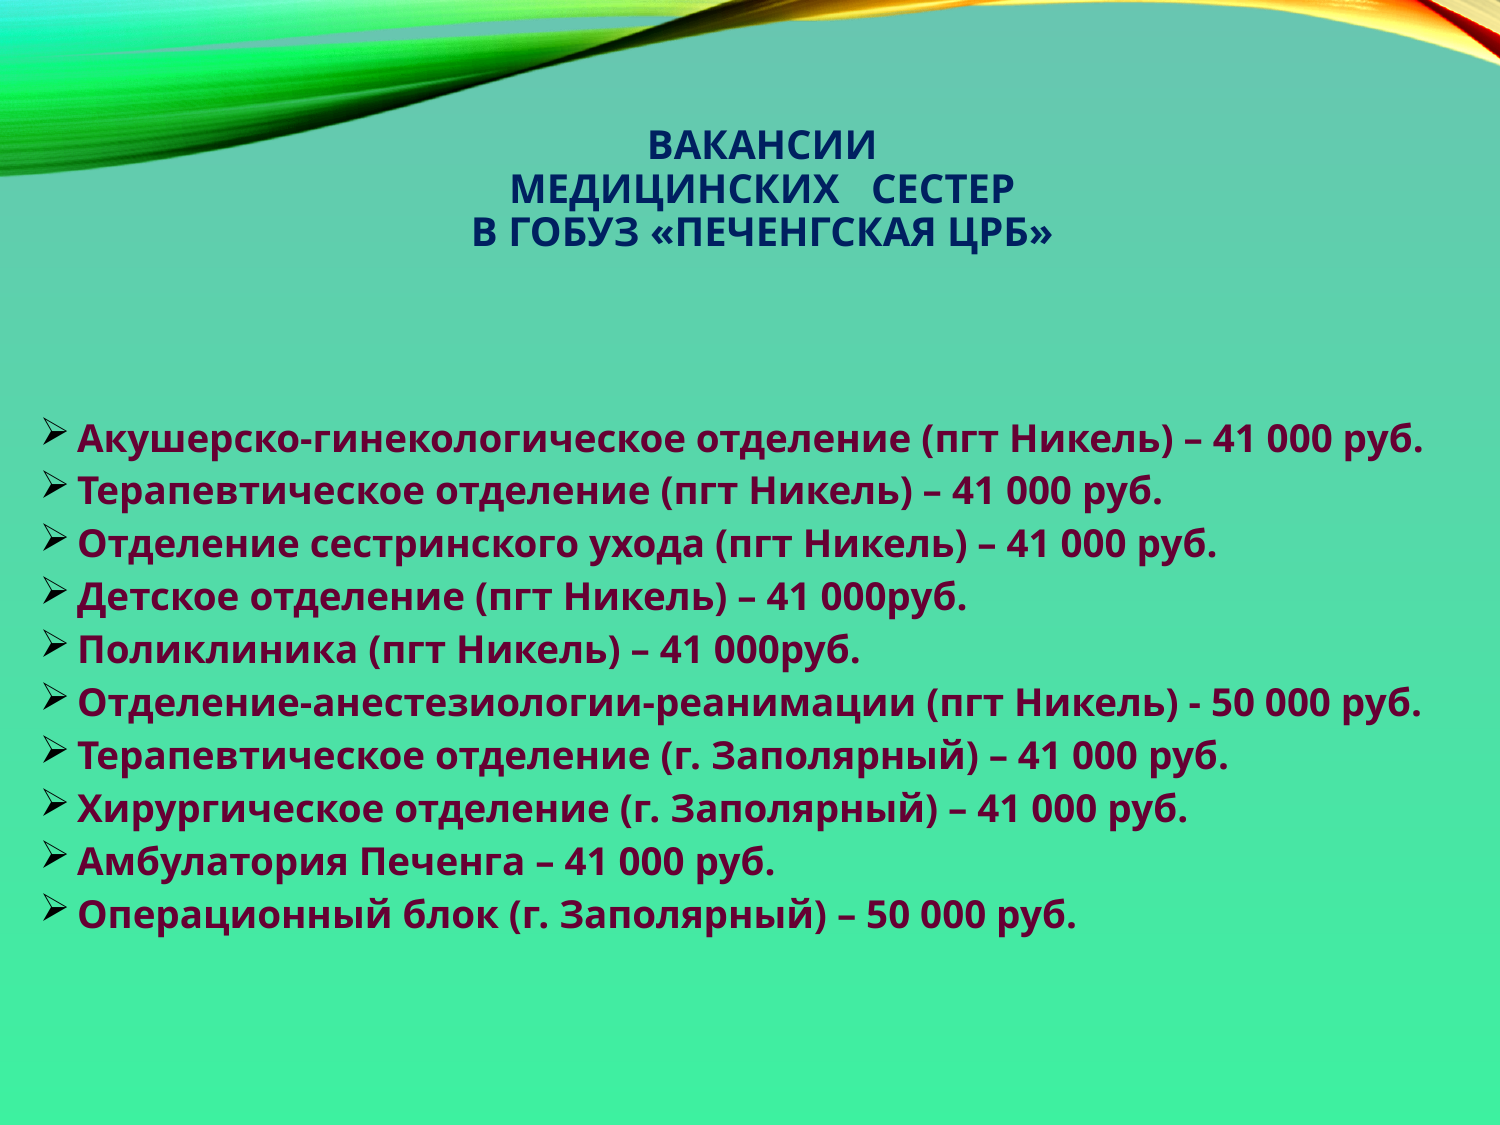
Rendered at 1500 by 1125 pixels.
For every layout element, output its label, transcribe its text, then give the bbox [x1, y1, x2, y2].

title Вакансии медицинских сестер в ГОБУЗ «Печенгская ЦРБ» [75, 75, 1450, 263]
picture [0, 0, 1500, 178]
list Акушерско-гинекологическое отделение (пгт Никель) – 41 000 руб. Терапевтическое отделение (пгт Никель) – 41 000 руб. Отделение сестринского ухода (пгт Никель) – 41 000 руб. Детское отделение (пгт Никель) – 41 000руб. Поликлиника (пгт Никель) – 41 000руб. Отделение-анестезиологии-реанимации (пгт Никель) - 50 000 руб. Терапевтическое отделение (г. Заполярный) – 41 000 руб. Хирургическое отделение (г. Заполярный) – 41 000 руб. Амбулатория Печенга – 41 000 руб. Операционный блок (г. Заполярный) – 50 000 руб. [24, 299, 1500, 1013]
